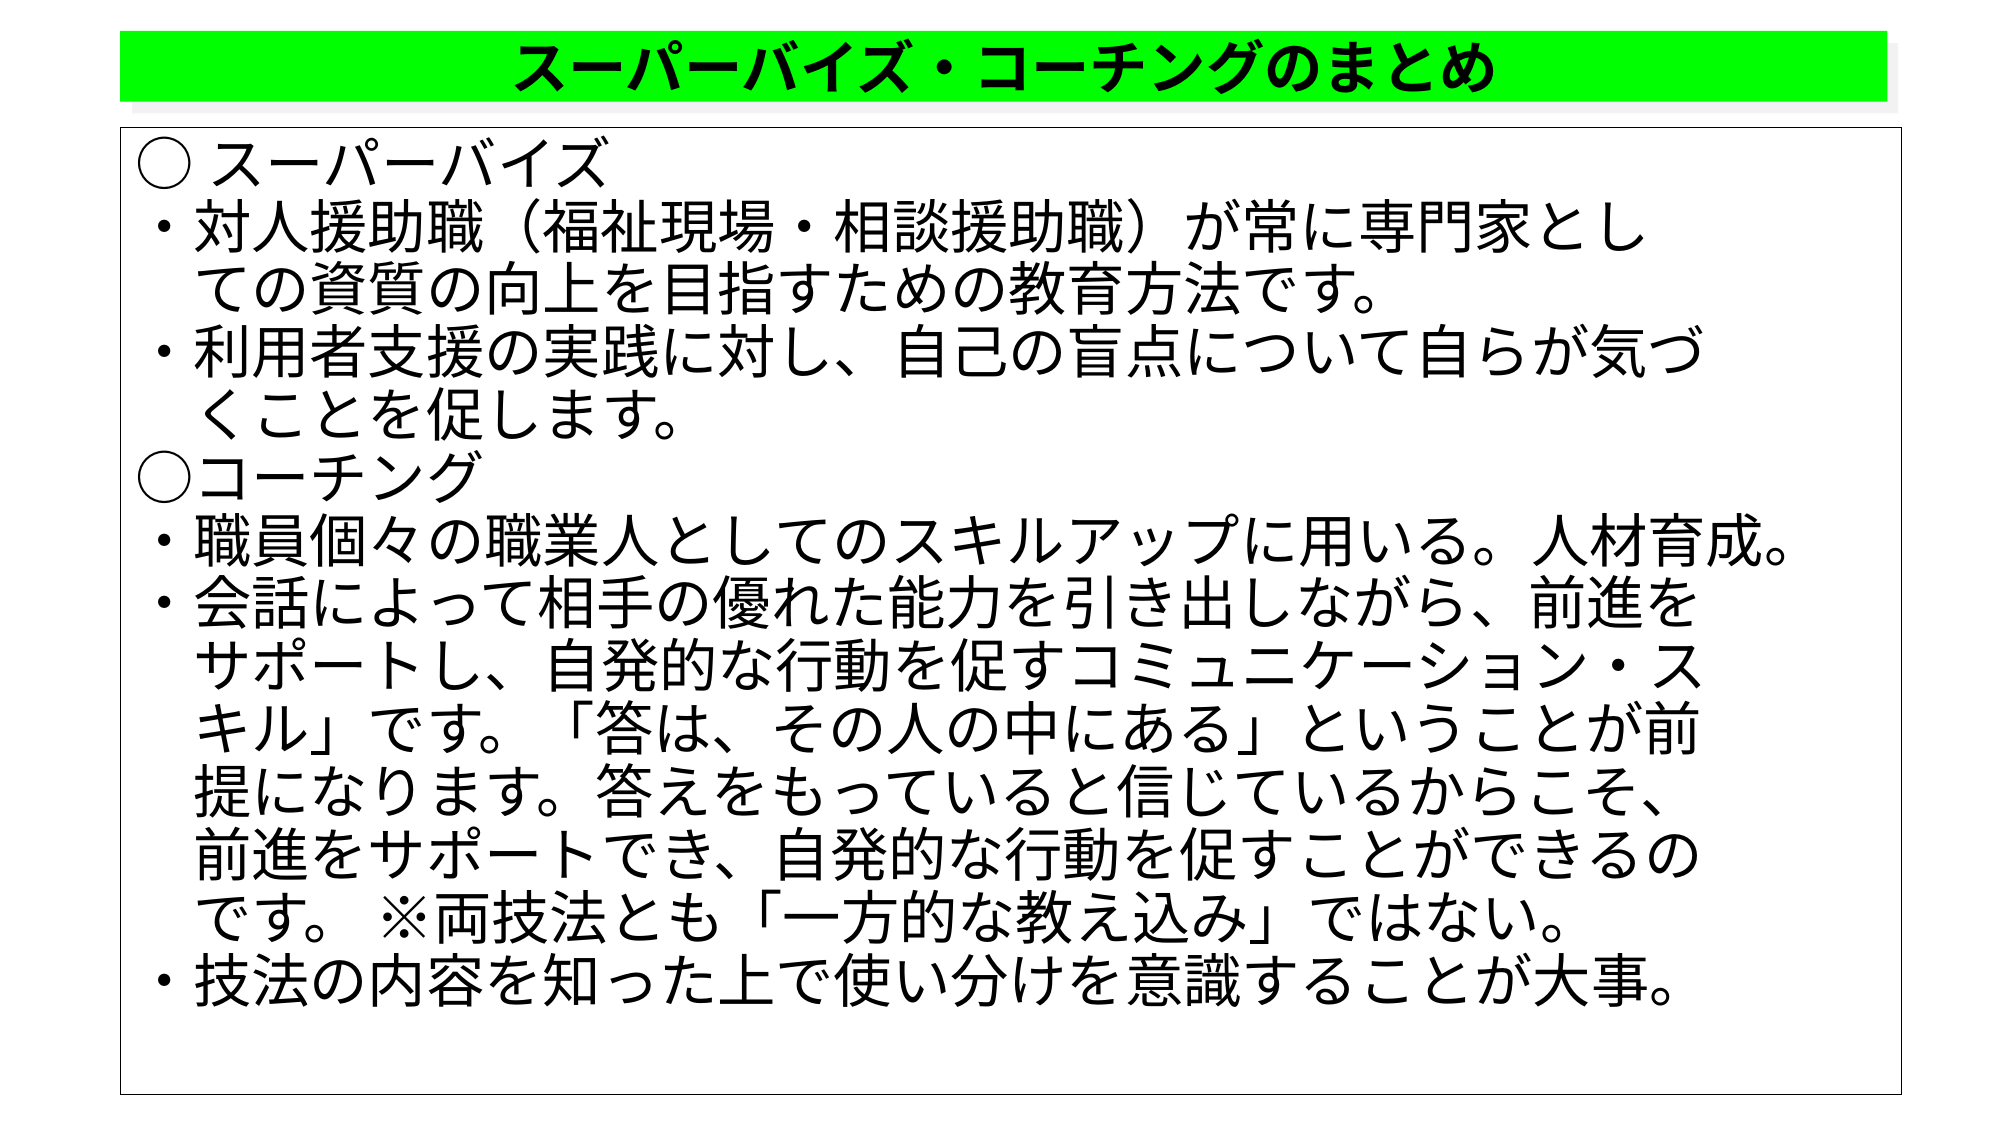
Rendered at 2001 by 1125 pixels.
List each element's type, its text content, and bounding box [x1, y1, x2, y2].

text_box スーパーバイズ・コーチングのまとめ [120, 30, 1888, 102]
title ○スーパーバイズ ・対人援助職（福祉現場・相談援助職）が常に専門家とし ての資質の向上を目指すための教育方法です。 ・利用者支援の実践に対し、自己の盲点について自らが気づ くことを促します。 ○コーチング ・職員個々の職業人としてのスキルアップに用いる。人材育成。 ・会話によって相手の優れた能力を引き出しながら、前進を サポートし、自発的な行動を促すコミュニケーション・ス キル」です。「答は、その人の中にある」ということが前 提になります。答えをもっていると信じているからこそ、 前進をサポートでき、自発的な行動を促すことができるの です。 ※両技法とも「一方的な教え込み」ではない。 ・技法の内容を知った上で使い分けを意識することが大事。 [120, 127, 1902, 1095]
